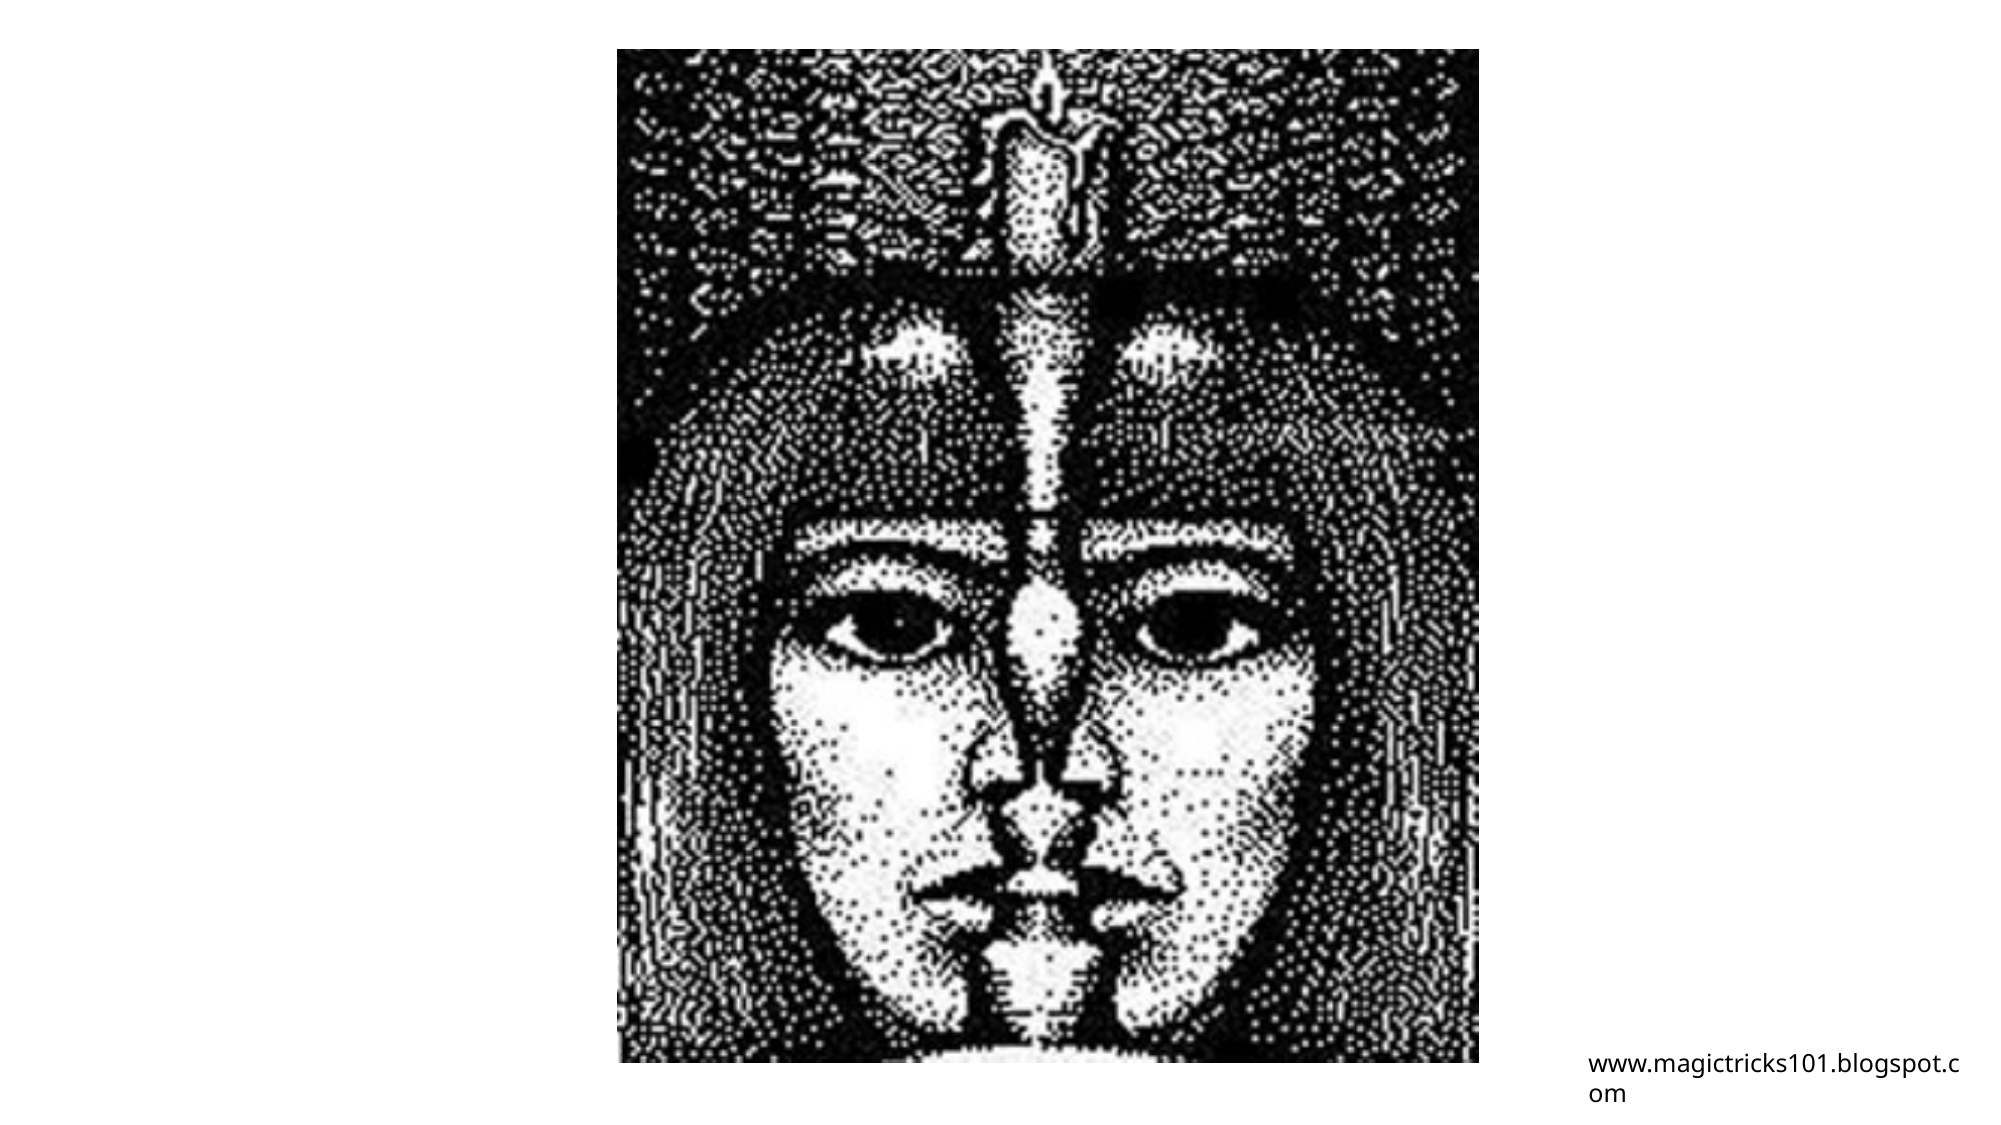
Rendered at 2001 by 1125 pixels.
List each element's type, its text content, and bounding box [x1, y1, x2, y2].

text_box www.magictricks101.blogspot.com [1573, 1039, 1978, 1115]
picture [617, 49, 1479, 1063]
